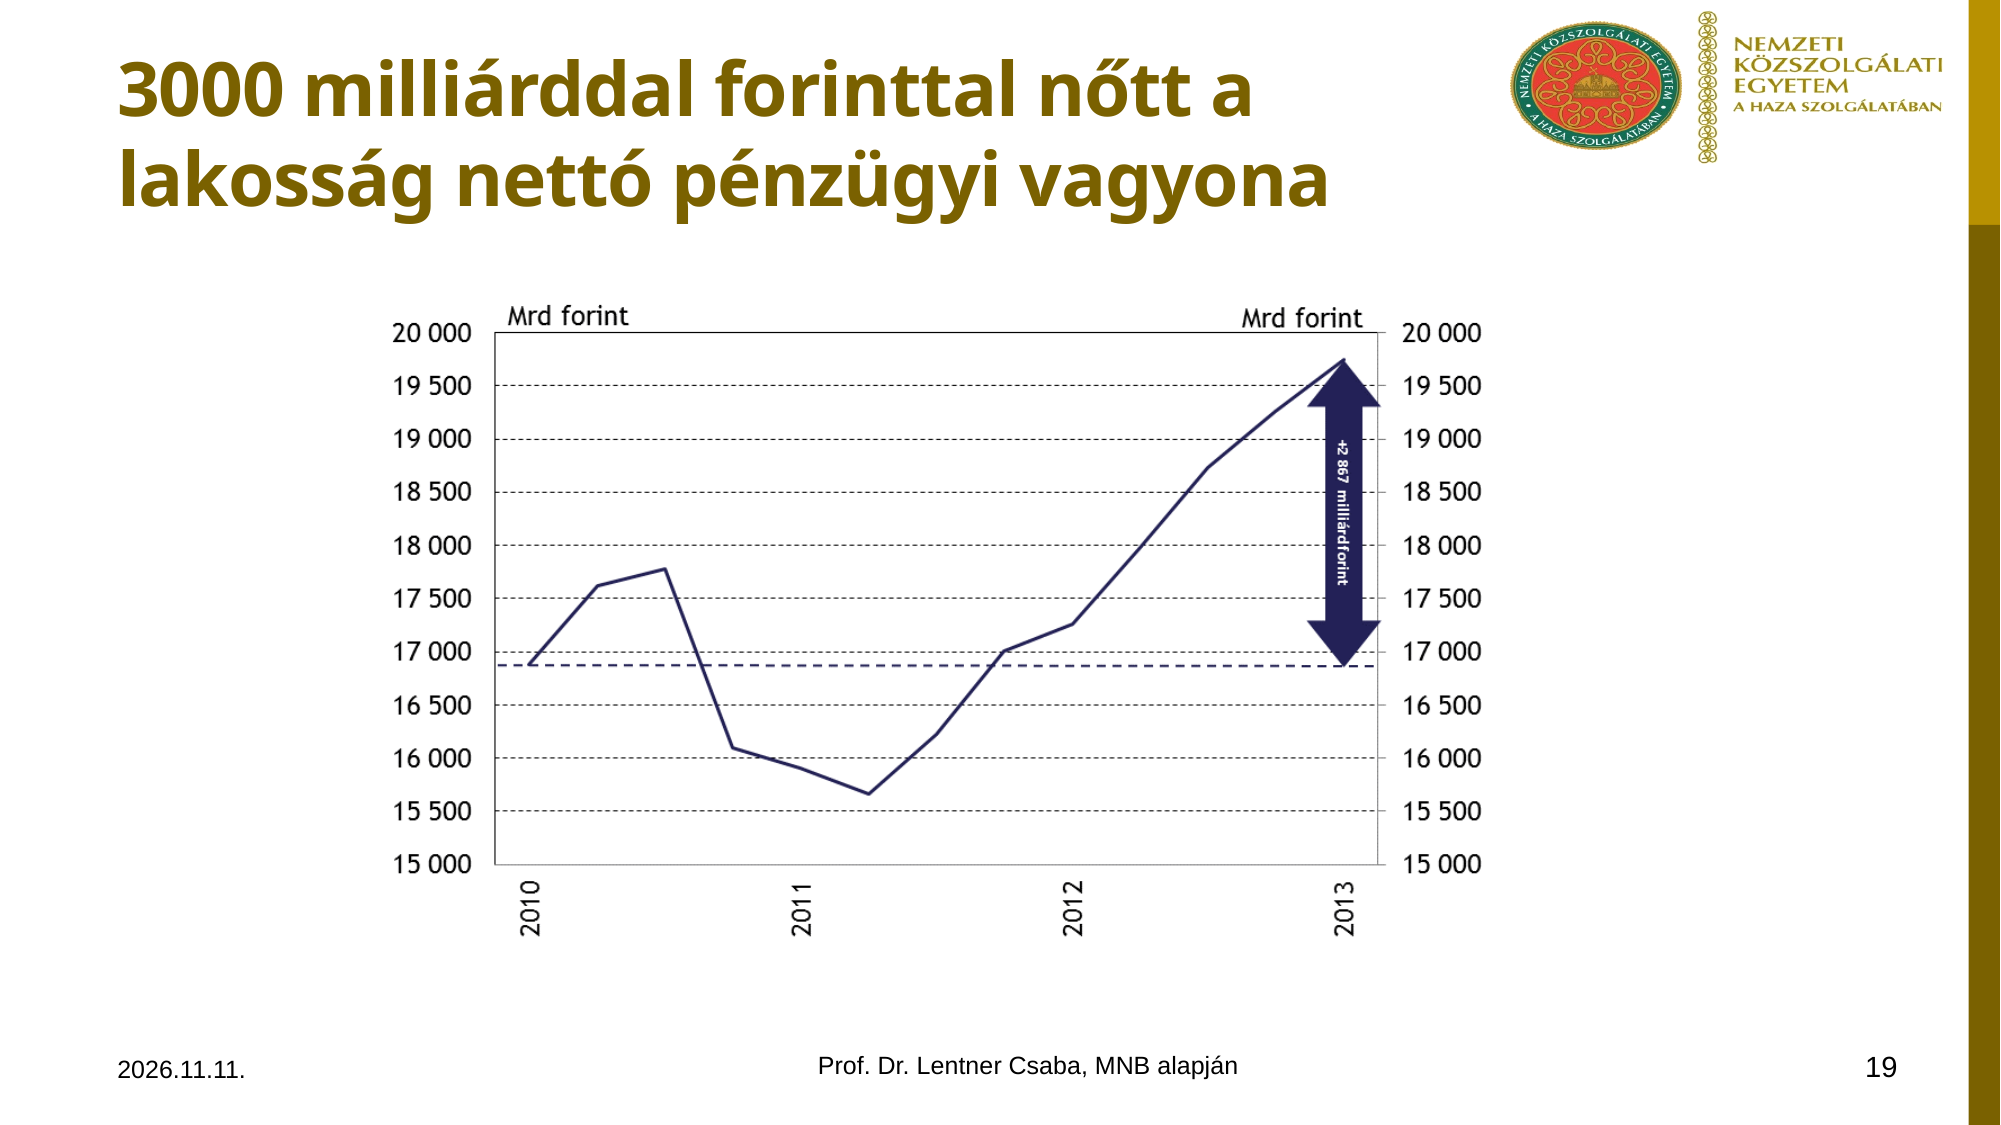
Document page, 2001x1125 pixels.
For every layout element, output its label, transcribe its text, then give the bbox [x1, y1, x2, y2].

title 3000 milliárddal forinttal nőtt a lakosság nettó pénzügyi vagyona [102, 19, 1457, 245]
slide_number 19 [1850, 1023, 1969, 1108]
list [383, 286, 1484, 1006]
picture [1510, 3, 1961, 168]
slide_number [102, 1035, 701, 1094]
footer Prof. Dr. Lentner Csaba, MNB alapján [763, 1035, 1294, 1094]
